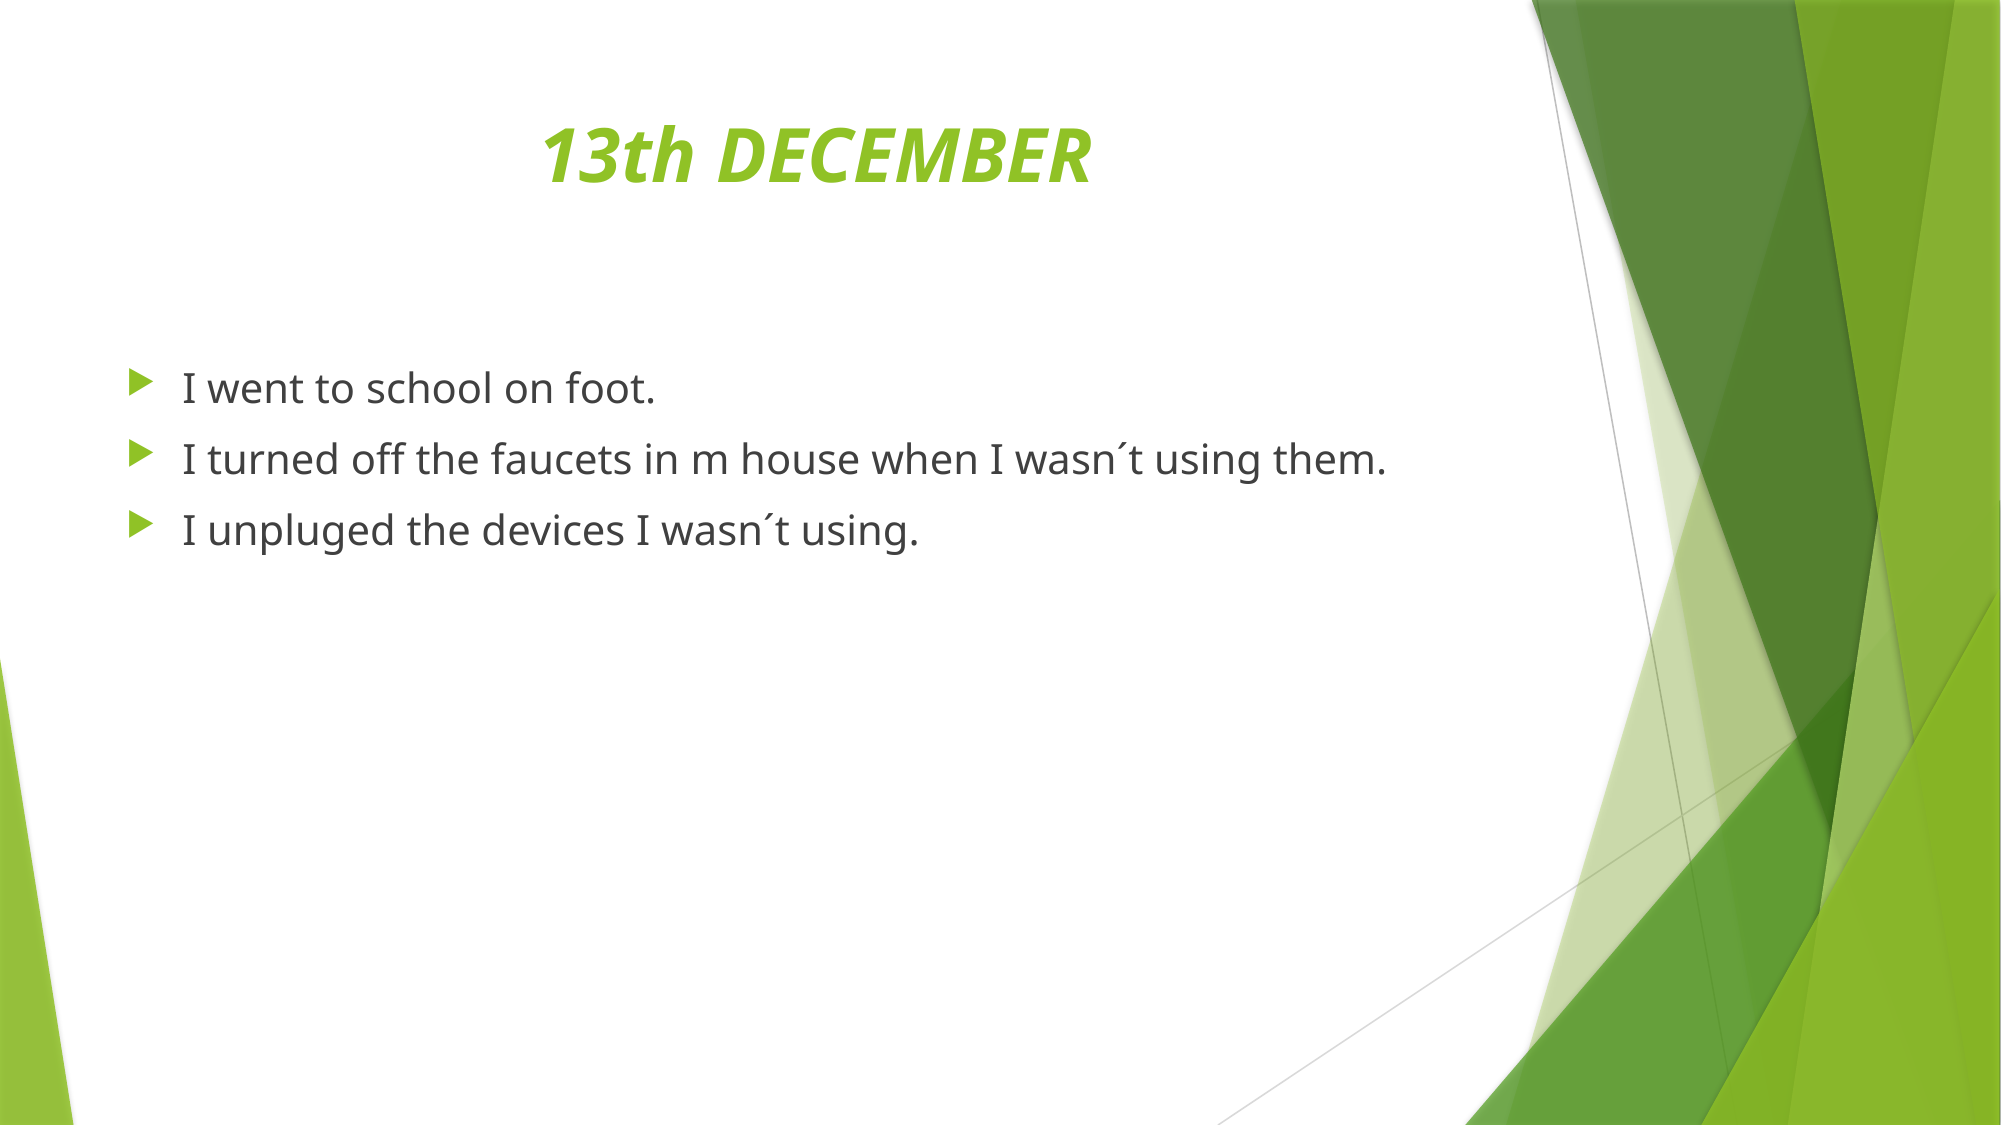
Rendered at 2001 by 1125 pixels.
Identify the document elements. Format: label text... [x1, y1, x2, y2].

list I went to school on foot. I turned off the faucets in m house when I wasn´t using them. I unpluged the devices I wasn´t using. [111, 354, 1522, 992]
title 13th DECEMBER [111, 99, 1522, 317]
